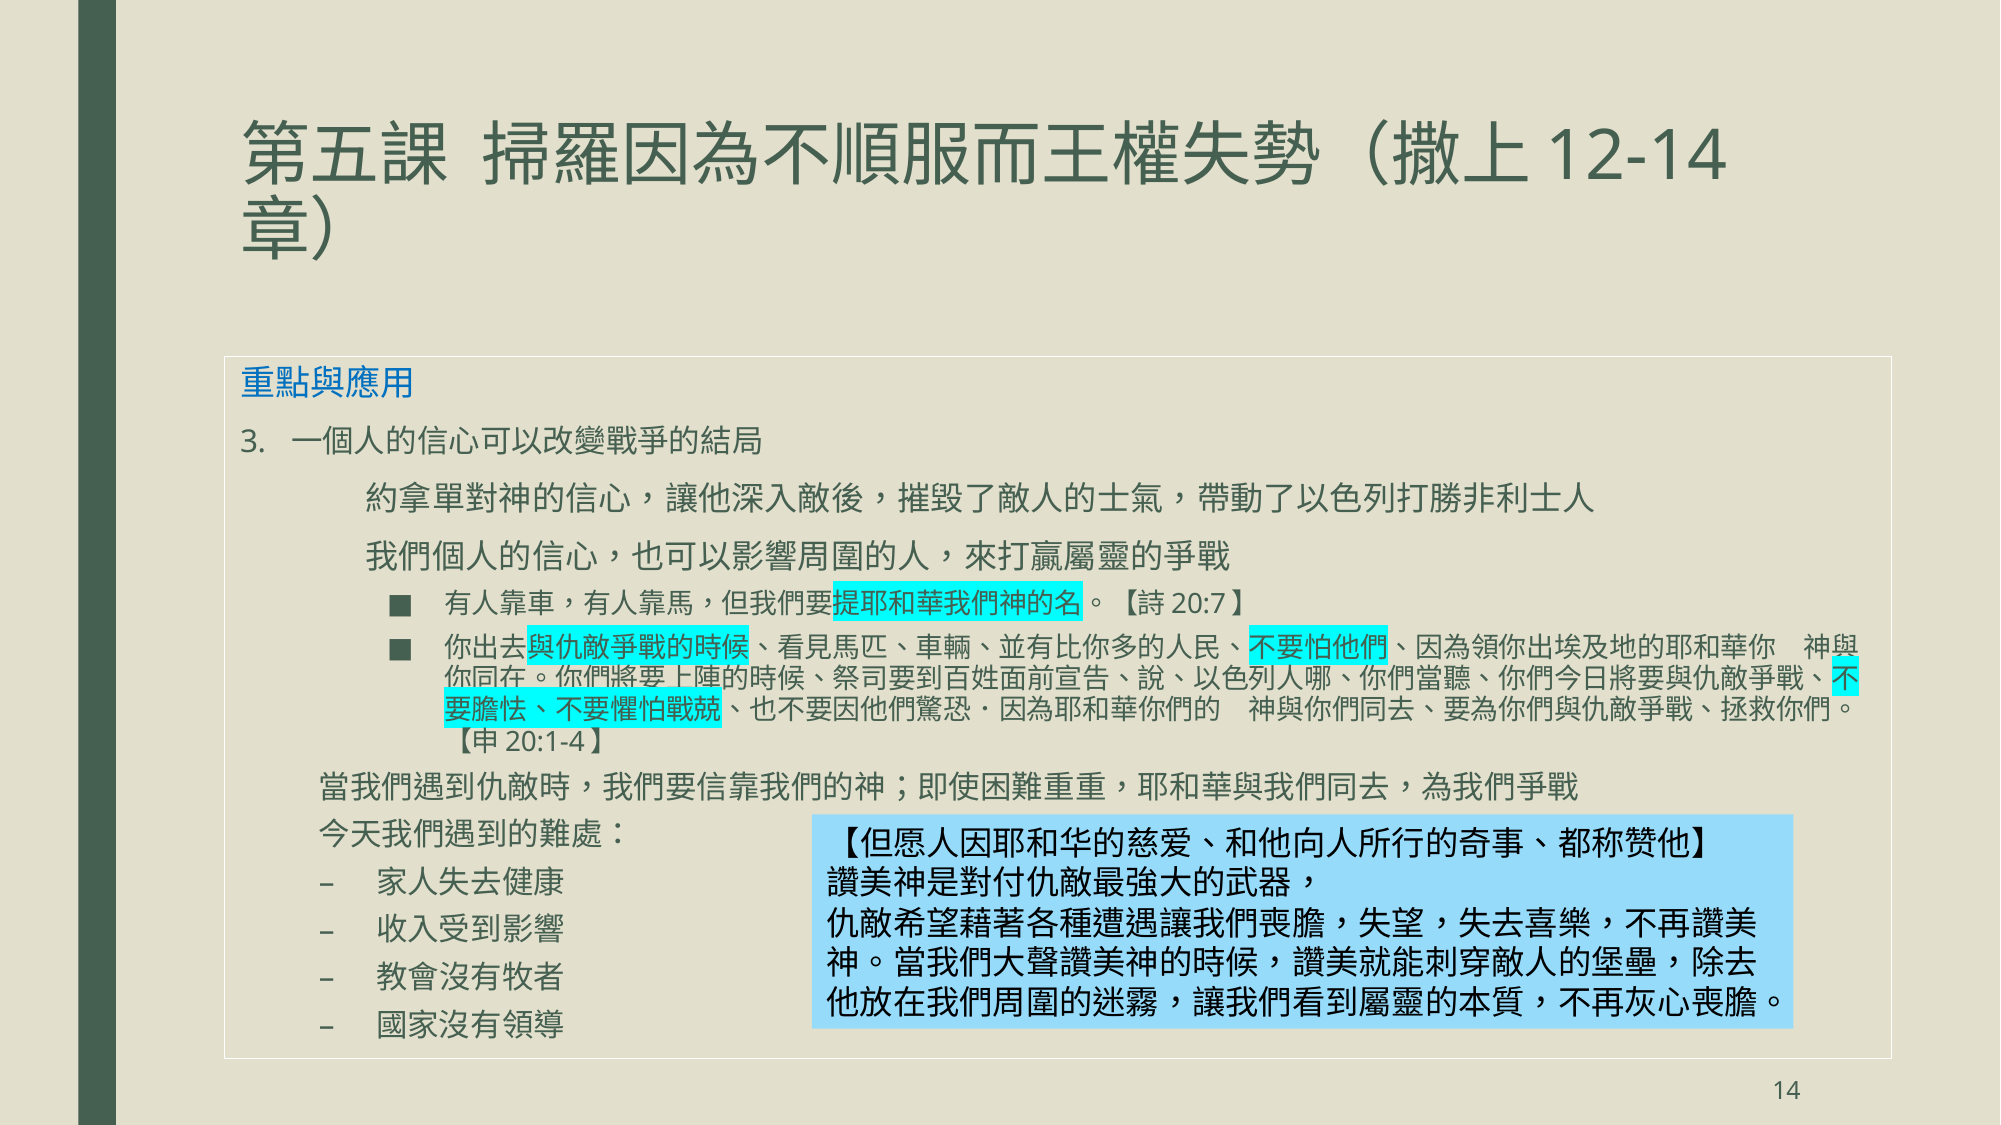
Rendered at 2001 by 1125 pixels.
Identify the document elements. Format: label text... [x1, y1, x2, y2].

text_box 重點與應用 一個人的信心可以改變戰爭的結局 約拿單對神的信心，讓他深入敵後，摧毀了敵人的士氣，帶動了以色列打勝非利士人 我們個人的信心，也可以影響周圍的人，來打贏屬靈的爭戰 有人靠車，有人靠馬，但我們要提耶和華我們神的名。【詩20:7】 你出去與仇敵爭戰的時候、看見馬匹、車輛、並有比你多的人民、不要怕他們、因為領你出埃及地的耶和華你 神與你同在。你們將要上陣的時候、祭司要到百姓面前宣告、說、以色列人哪、你們當聽、你們今日將要與仇敵爭戰、不要膽怯、不要懼怕戰兢、也不要因他們驚恐．因為耶和華你們的 神與你們同去、要為你們與仇敵爭戰、拯救你們。【申20:1-4】 當我們遇到仇敵時，我們要信靠我們的神；即使困難重重，耶和華與我們同去，為我們爭戰 今天我們遇到的難處： 家人失去健康 收入受到影響 教會沒有牧者 國家沒有領導 [224, 356, 1892, 1059]
slide_number 14 [1553, 1059, 1816, 1125]
title 第五課 掃羅因為不順服而王權失勢（撒上12-14章） [225, 112, 1832, 278]
text_box 【但愿人因耶和华的慈爱、和他向人所行的奇事、都称赞他】 讚美神是對付仇敵最強大的武器， 仇敵希望藉著各種遭遇讓我們喪膽，失望，失去喜樂，不再讚美神。當我們大聲讚美神的時候，讚美就能刺穿敵人的堡壘，除去他放在我們周圍的迷霧，讓我們看到屬靈的本質，不再灰心喪膽。 [811, 814, 1794, 1029]
